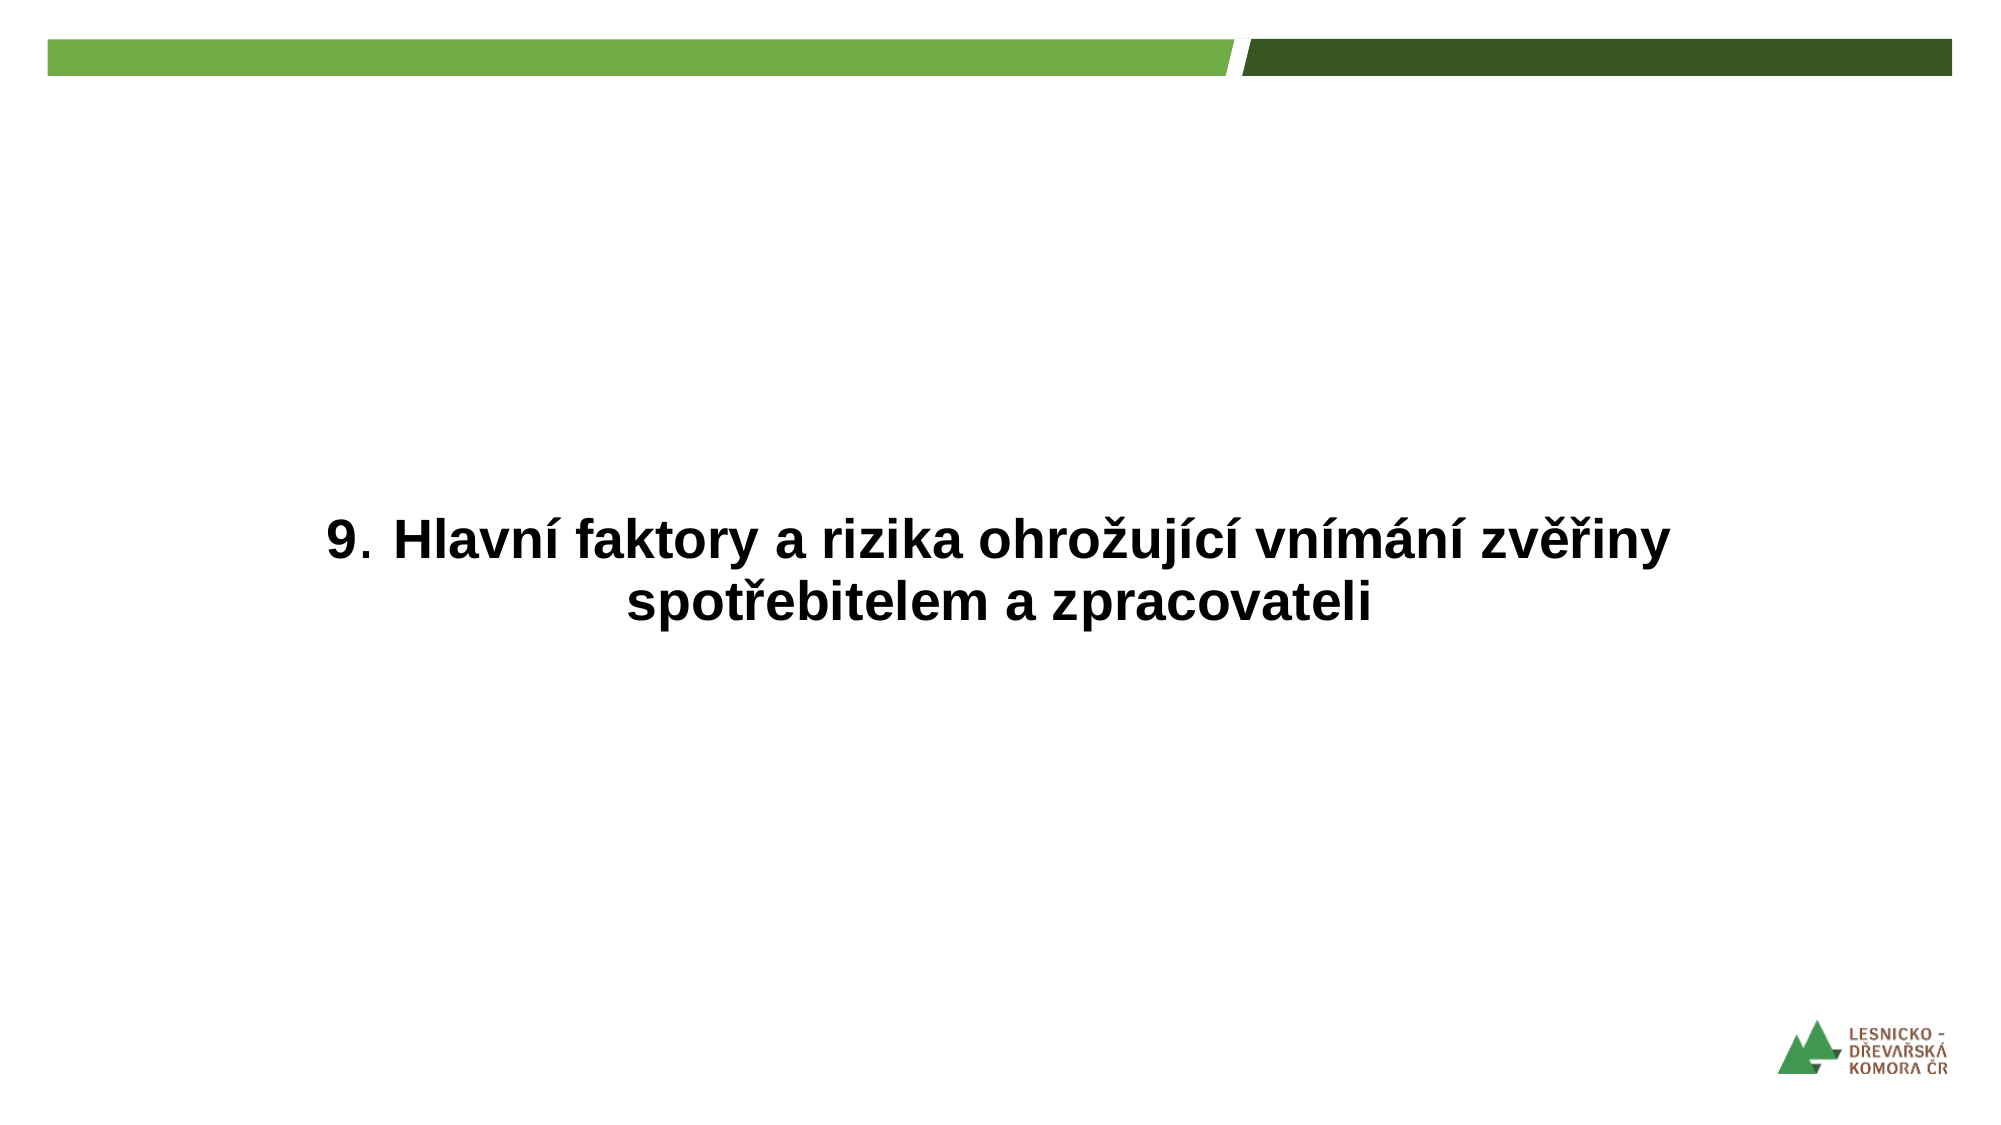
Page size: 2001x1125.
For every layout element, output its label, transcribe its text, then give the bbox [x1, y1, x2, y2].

title 9. Hlavní faktory a rizika ohrožující vnímání zvěřiny spotřebitelem a zpracovateli [137, 494, 1863, 718]
picture [1772, 1008, 1953, 1086]
